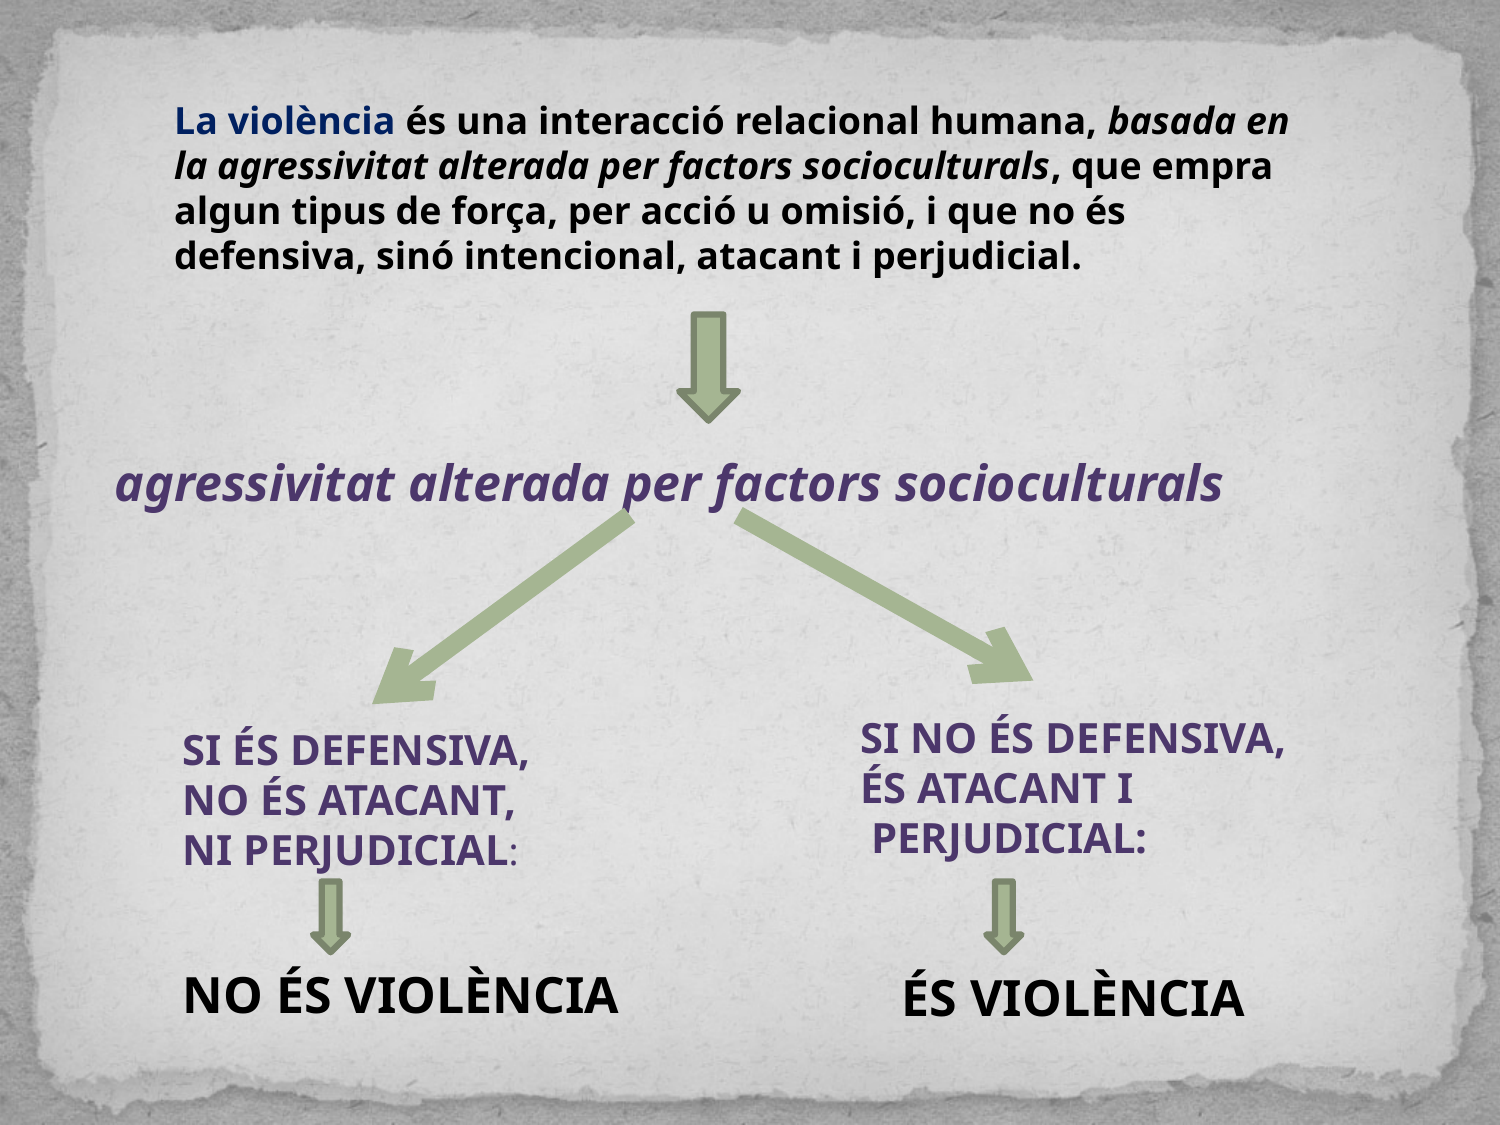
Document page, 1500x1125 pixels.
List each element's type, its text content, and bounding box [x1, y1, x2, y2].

text_box [309, 878, 352, 956]
text_box agressivitat alterada per factors socioculturals [100, 444, 1447, 520]
text_box [676, 311, 742, 424]
text_box SI NO ÉS DEFENSIVA, ÉS ATACANT I PERJUDICIAL: ÉS VIOLÈNCIA [845, 704, 1302, 1034]
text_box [741, 517, 1032, 679]
text_box La violència és una interacció relacional humana, basada en la agressivitat alterada per factors socioculturals, que empra algun tipus de força, per acció u omisió, i que no és defensiva, sinó intencional, atacant i perjudicial. [159, 89, 1329, 285]
text_box [983, 878, 1025, 956]
text_box SI ÉS DEFENSIVA, NO ÉS ATACANT, NI PERJUDICIAL: NO ÉS VIOLÈNCIA [168, 716, 635, 1031]
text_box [373, 517, 628, 703]
